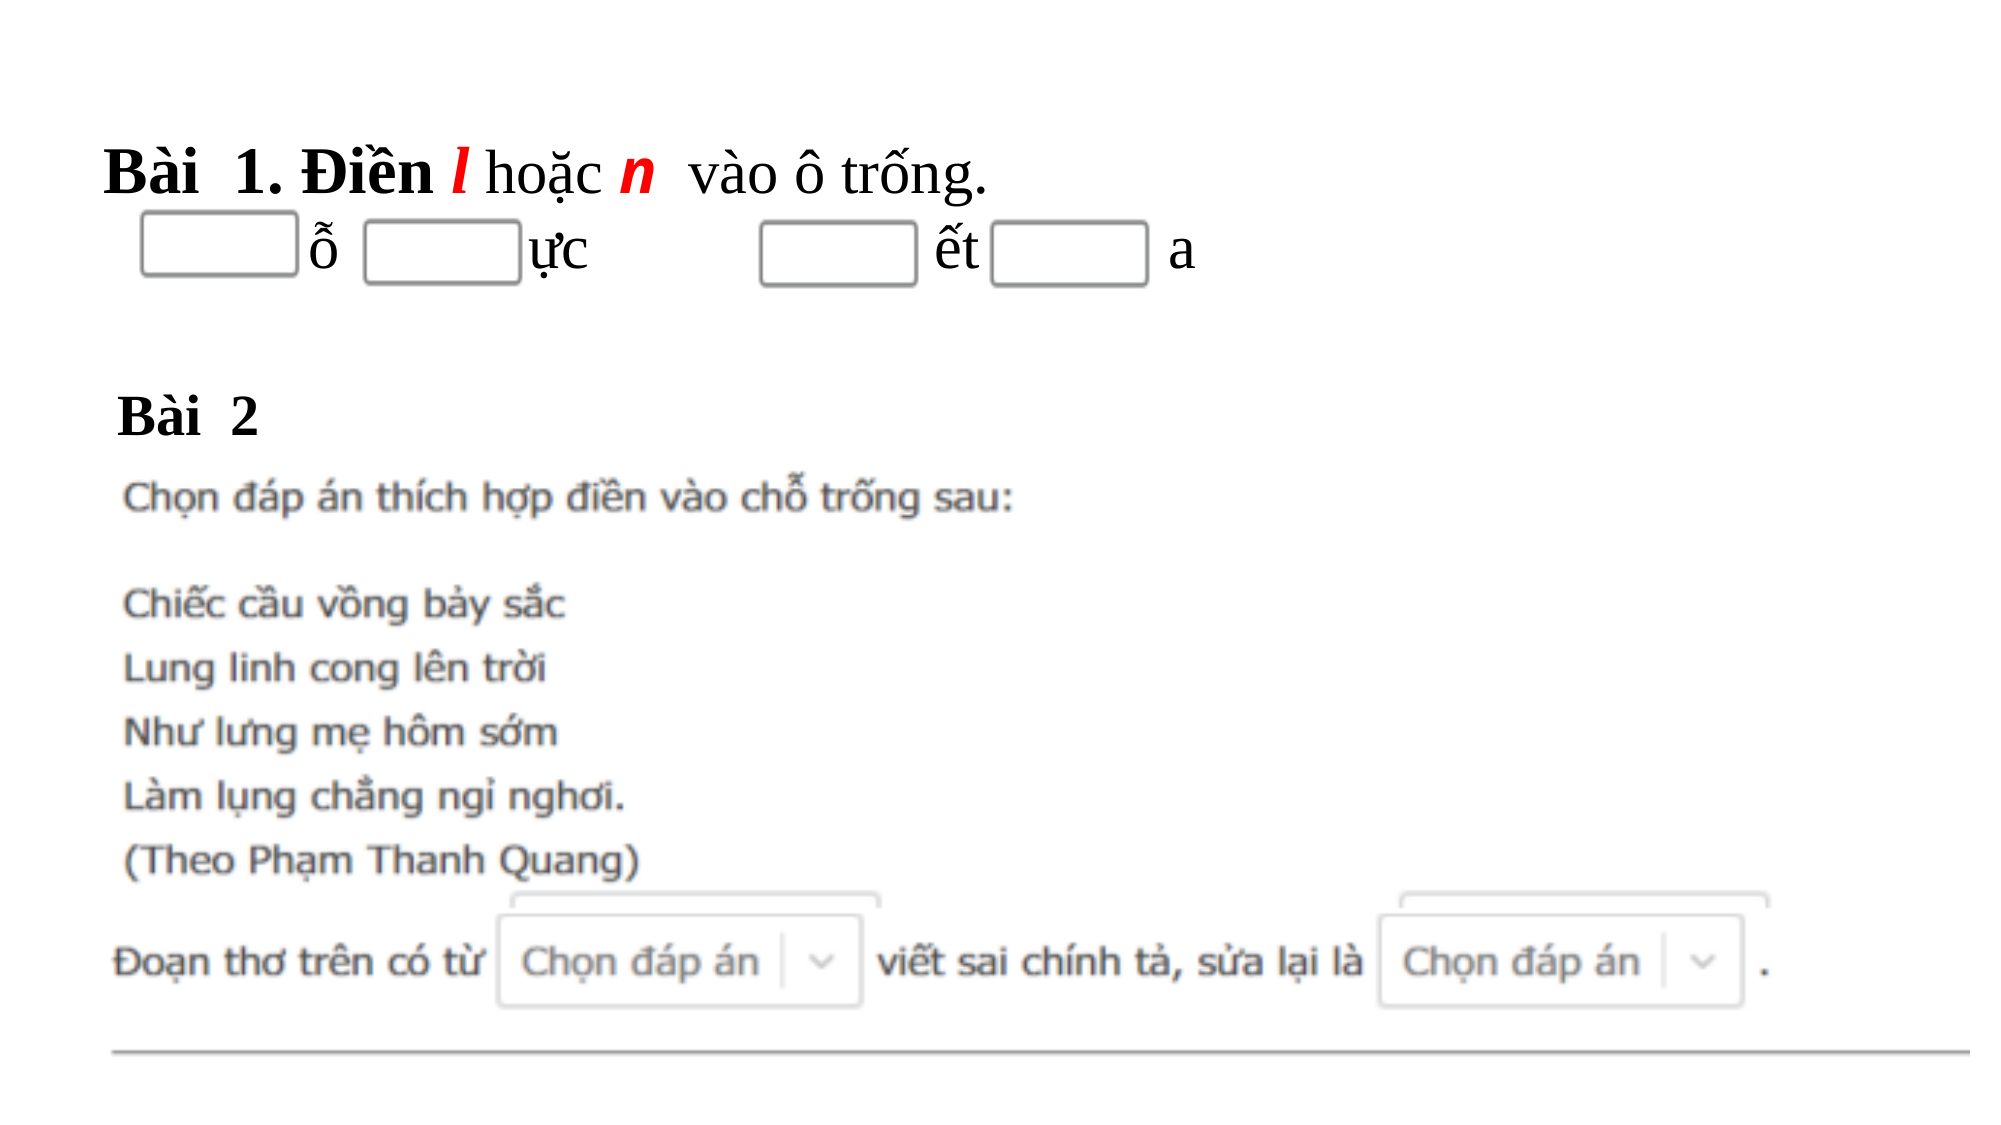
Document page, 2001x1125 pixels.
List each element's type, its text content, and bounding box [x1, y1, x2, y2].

text_box Bài 2 [102, 369, 361, 452]
picture [86, 452, 1970, 1095]
picture [986, 210, 1154, 294]
text_box Bài 1. Điền l hoặc n vào ô trống. ỗ ực ết a [89, 119, 1702, 401]
picture [359, 209, 527, 292]
picture [136, 200, 304, 284]
picture [755, 210, 923, 294]
